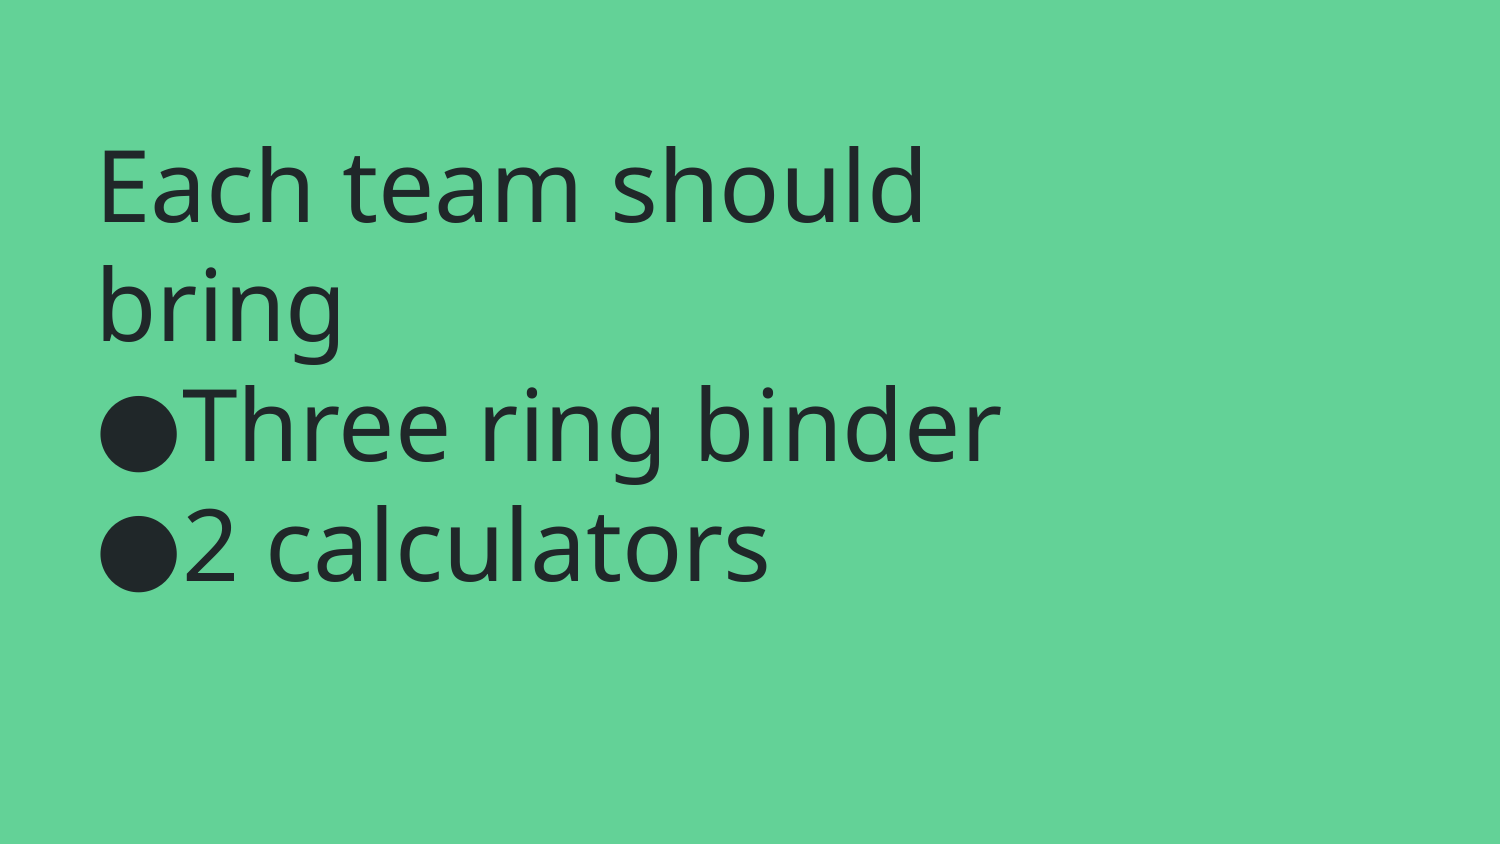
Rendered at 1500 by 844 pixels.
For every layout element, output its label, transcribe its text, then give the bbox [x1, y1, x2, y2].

title Each team should bring Three ring binder 2 calculators [80, 86, 1032, 758]
